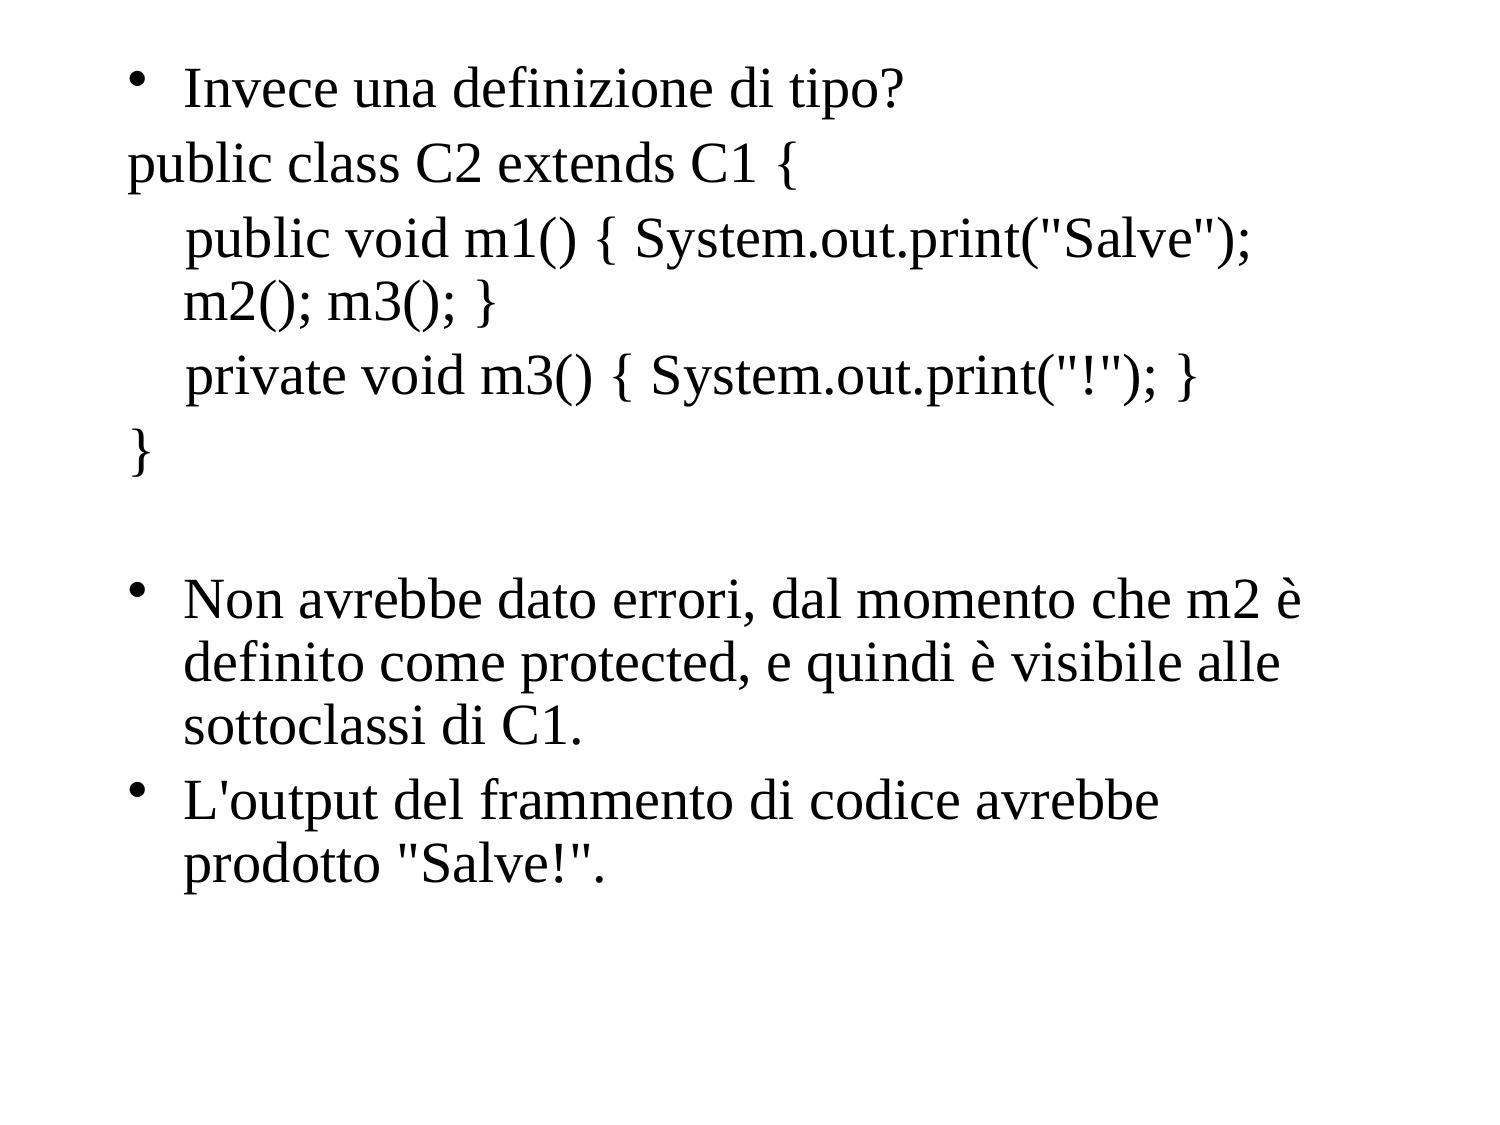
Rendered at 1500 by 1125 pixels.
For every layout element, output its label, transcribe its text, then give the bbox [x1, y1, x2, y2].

list Invece una definizione di tipo? public class C2 extends C1 { public void m1() { System.out.print("Salve"); m2(); m3(); } private void m3() { System.out.print("!"); } } Non avrebbe dato errori, dal momento che m2 è definito come protected, e quindi è visibile alle sottoclassi di C1. L'output del frammento di codice avrebbe prodotto "Salve!". [112, 50, 1388, 1000]
